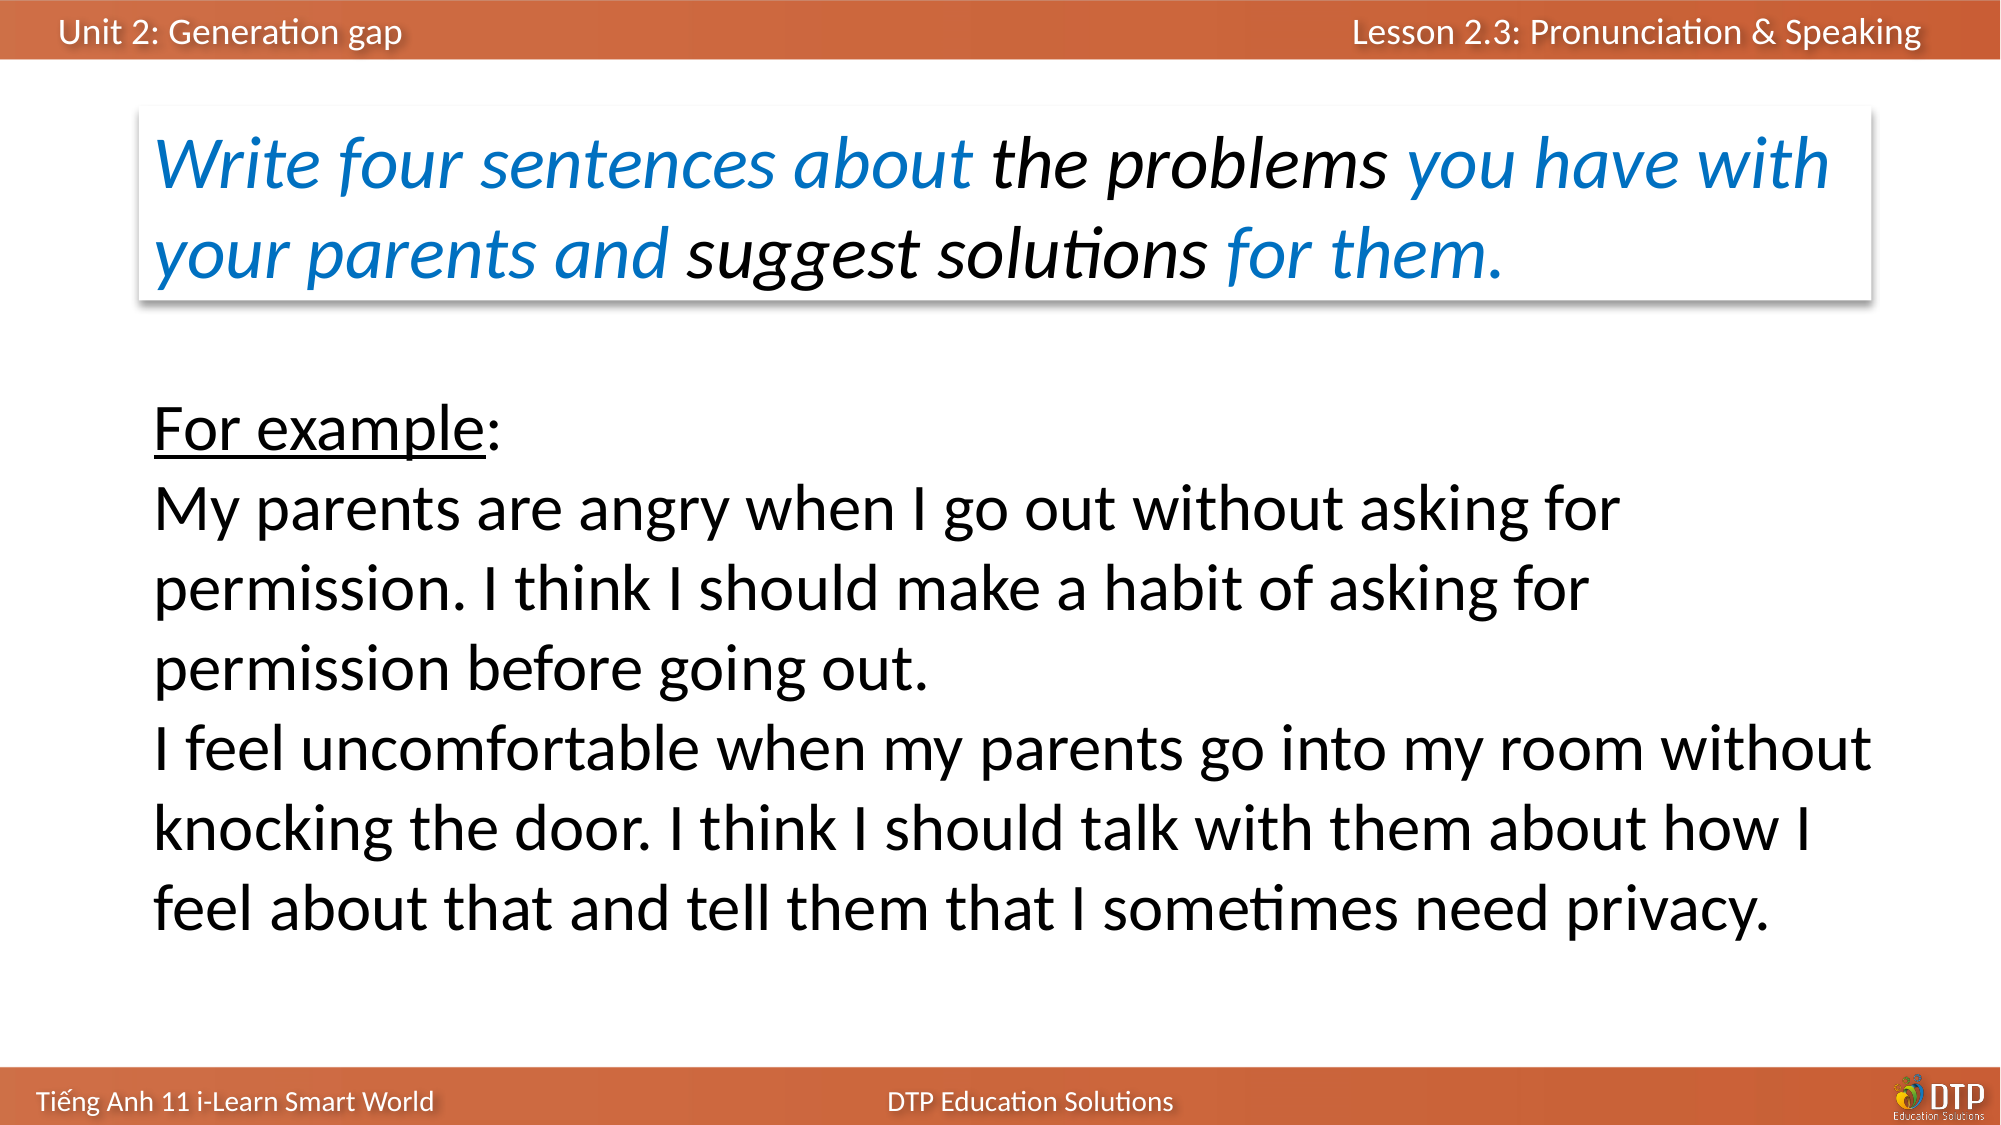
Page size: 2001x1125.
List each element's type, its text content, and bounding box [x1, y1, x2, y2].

text_box For example: My parents are angry when I go out without asking for permission. I think I should make a habit of asking for permission before going out. I feel uncomfortable when my parents go into my room without knocking the door. I think I should talk with them about how I feel about that and tell them that I sometimes need privacy. [138, 376, 1901, 952]
text_box Write four sentences about the problems you have with your parents and suggest solutions for them. [138, 105, 1872, 301]
picture [0, 0, 2001, 1125]
